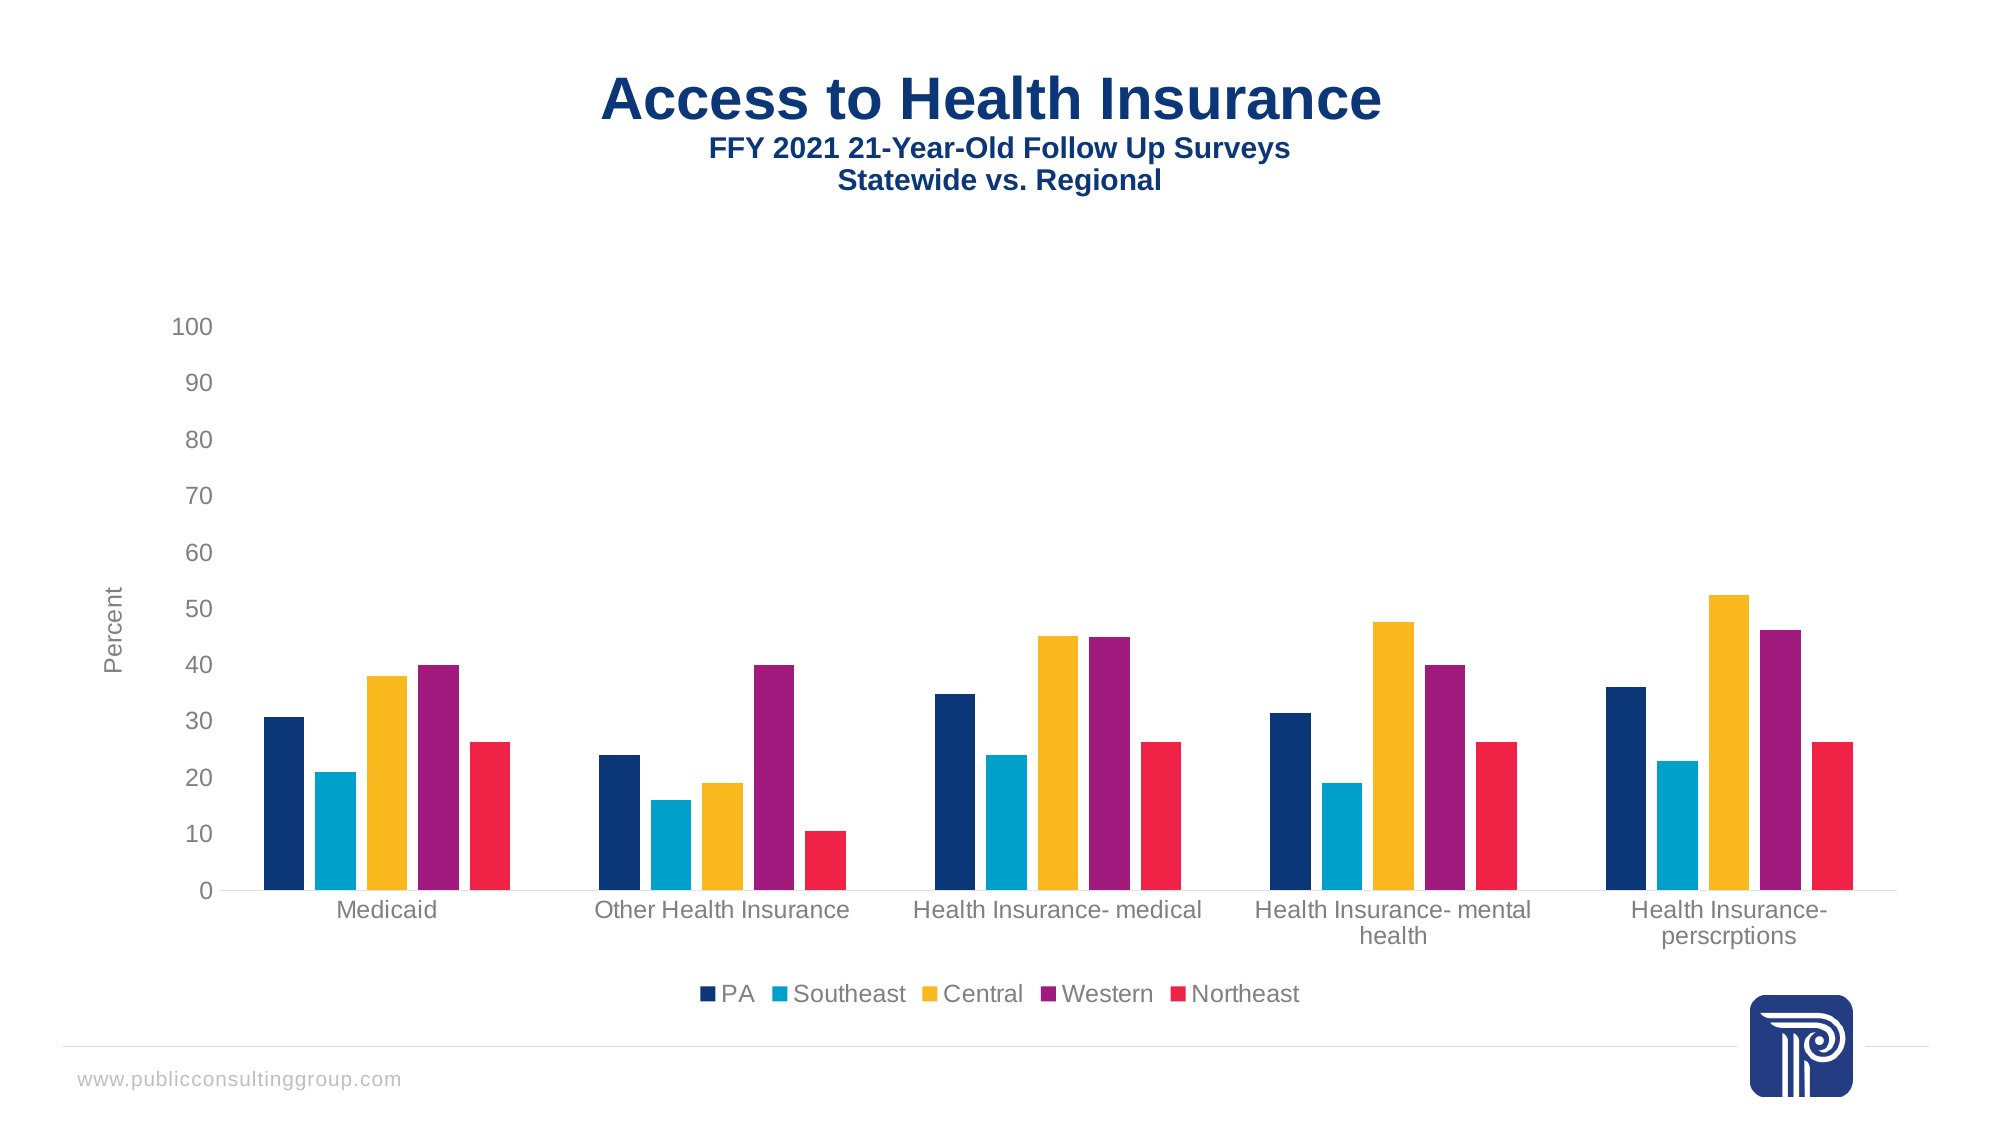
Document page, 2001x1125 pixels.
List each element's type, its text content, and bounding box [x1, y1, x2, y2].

chart [65, 299, 1935, 1014]
title Access to Health Insurance FFY 2021 21-Year-Old Follow Up Surveys Statewide vs. Regional [65, 59, 1935, 278]
